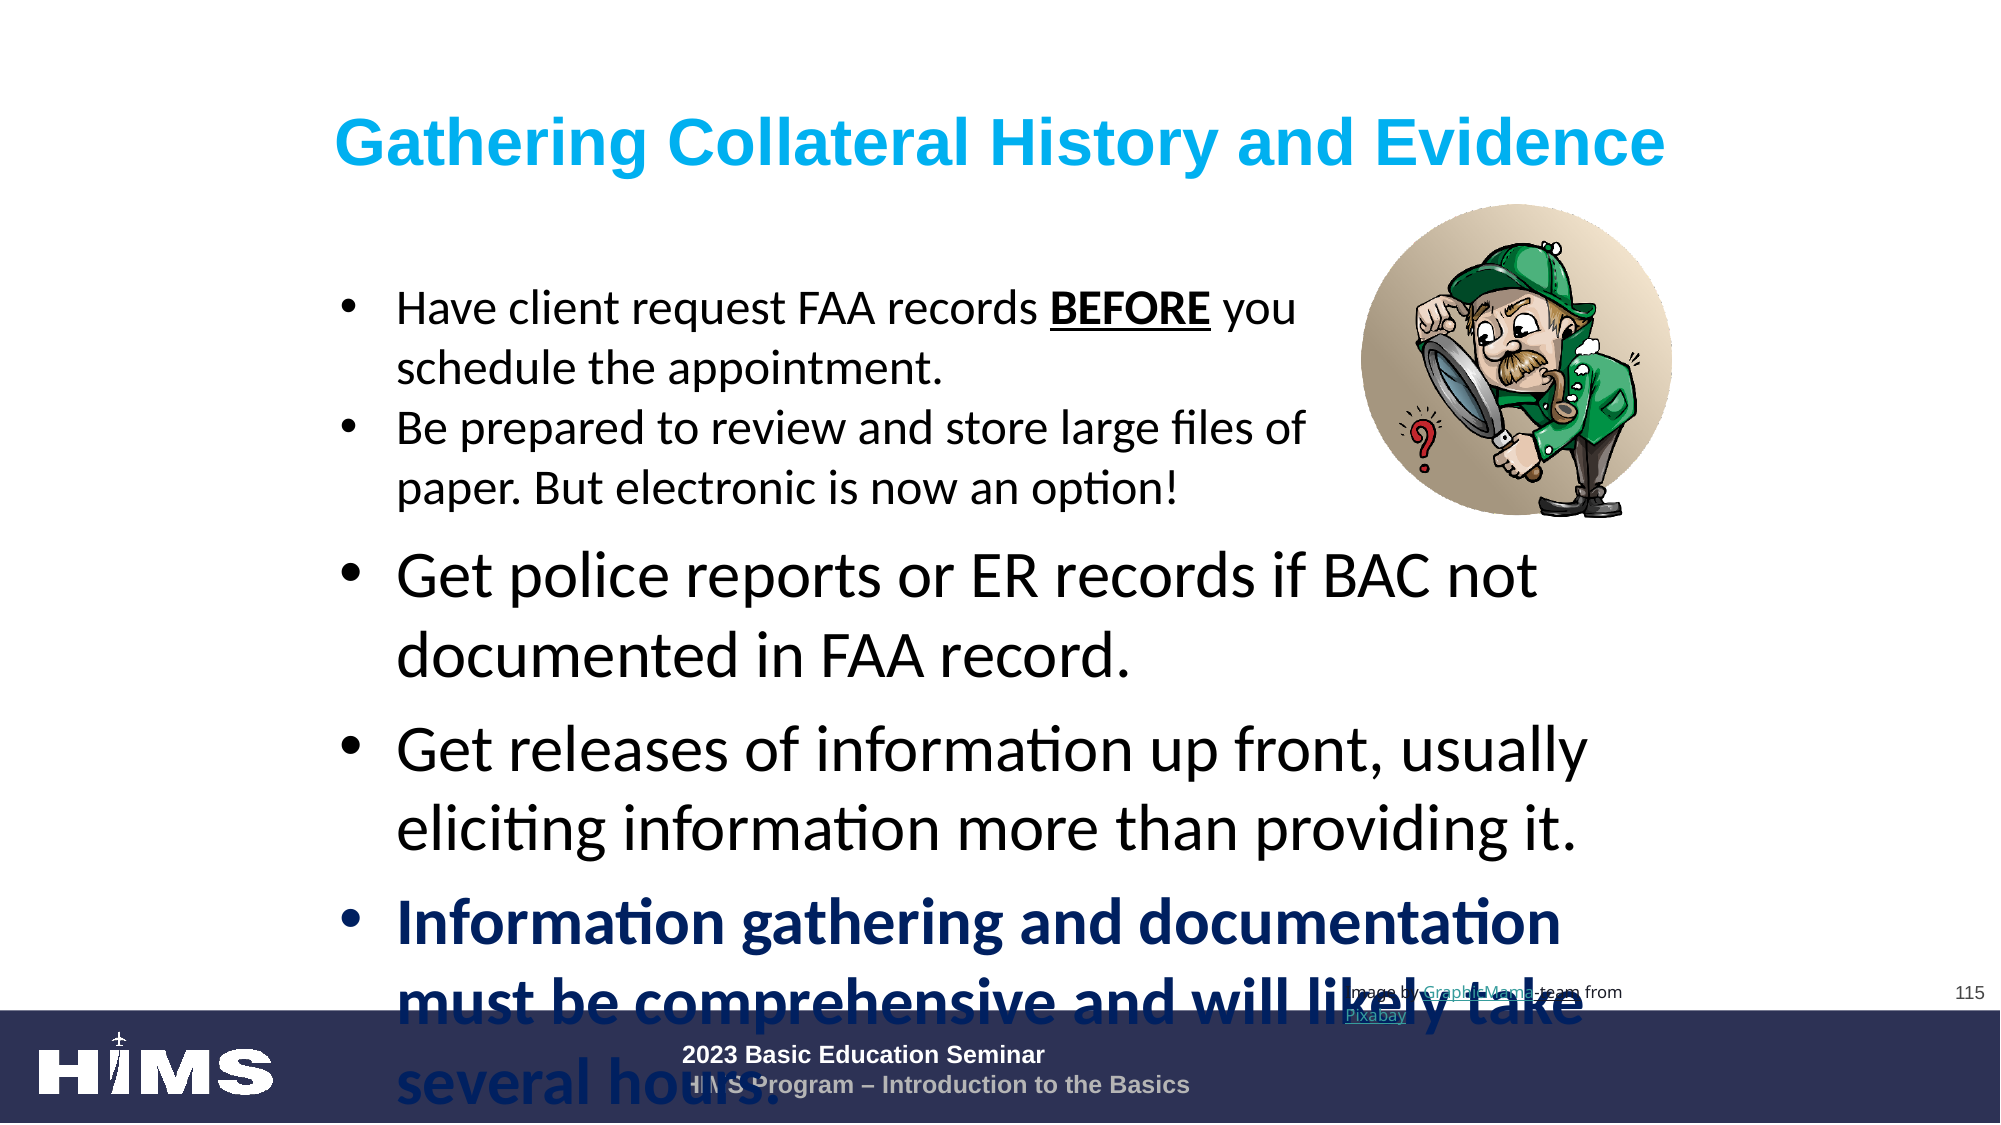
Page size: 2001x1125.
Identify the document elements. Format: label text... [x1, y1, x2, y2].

picture [27, 1005, 284, 1121]
slide_number 115 [1533, 973, 2000, 1012]
title Gathering Collateral History and Evidence [251, 79, 1752, 199]
list Get police reports or ER records if BAC not documented in FAA record. Get releases of information up front, usually eliciting information more than providing it. Information gathering and documentation must be comprehensive and will likely take several hours. [324, 523, 1678, 865]
picture [1361, 204, 1672, 518]
text_box Image by GraphicMama-team from Pixabay [1330, 974, 1702, 1036]
text_box Have client request FAA records BEFORE you schedule the appointment. Be prepared to review and store large files of paper. But electronic is now an option! [324, 267, 1358, 523]
